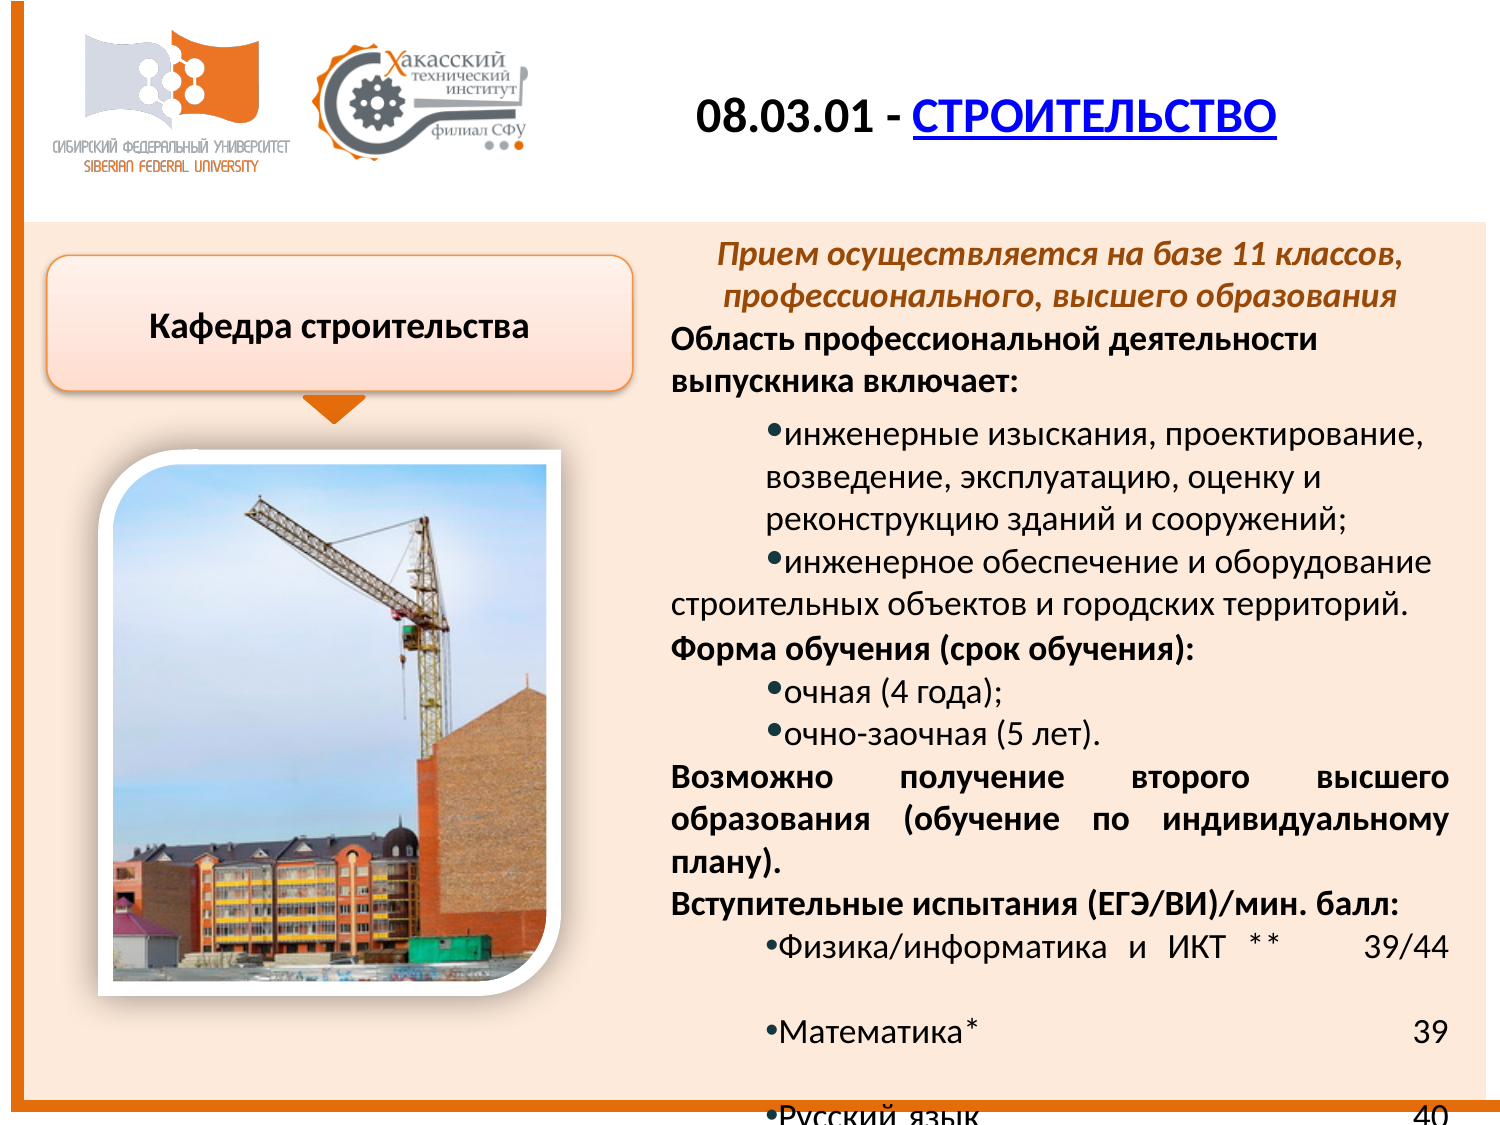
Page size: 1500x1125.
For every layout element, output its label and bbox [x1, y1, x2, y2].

text_box [46, 255, 633, 494]
picture [52, 30, 290, 172]
picture [312, 42, 529, 162]
text_box [11, 1, 1500, 1114]
picture [105, 456, 554, 989]
